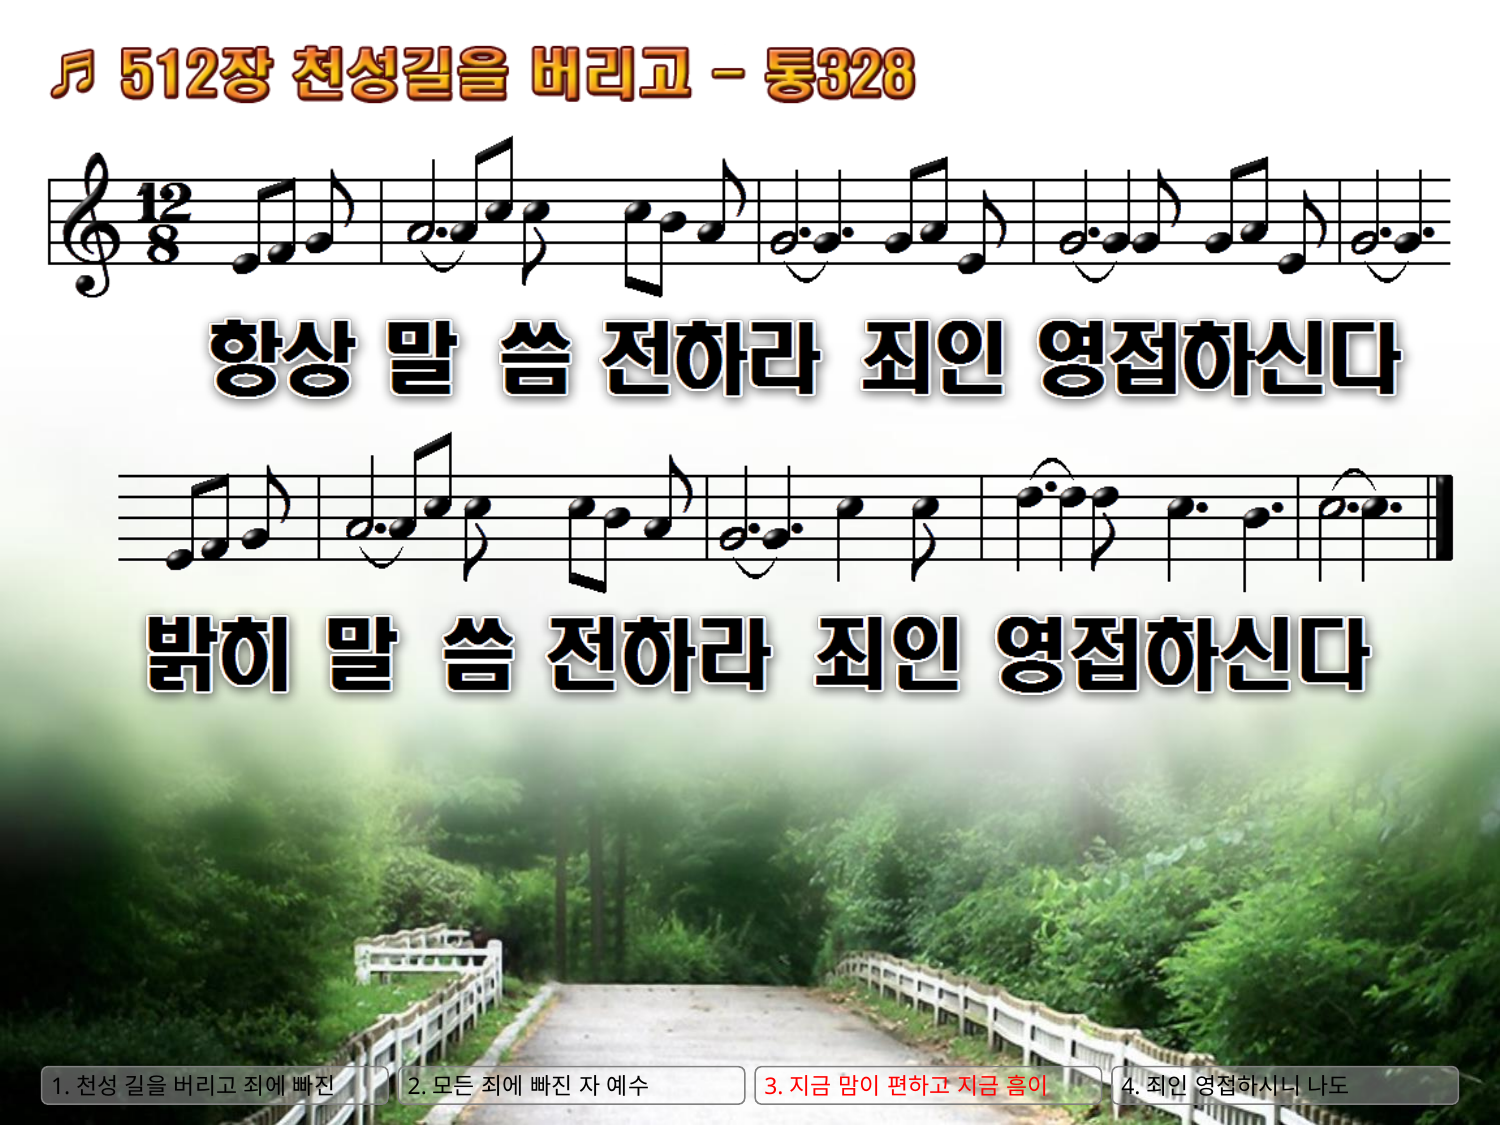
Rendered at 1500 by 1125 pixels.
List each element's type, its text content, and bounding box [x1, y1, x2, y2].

text_box 1.천성 길을 버리고 죄에 빠진 [41, 1066, 389, 1105]
text_box 4.죄인 영접하시니 나도 [1111, 1066, 1459, 1105]
picture [0, 0, 1500, 1125]
text_box 2.모든 죄에 빠진 자 예수 [398, 1066, 745, 1105]
text_box 3.지금 맘이 편하고 지금 흠이 [755, 1066, 1102, 1105]
